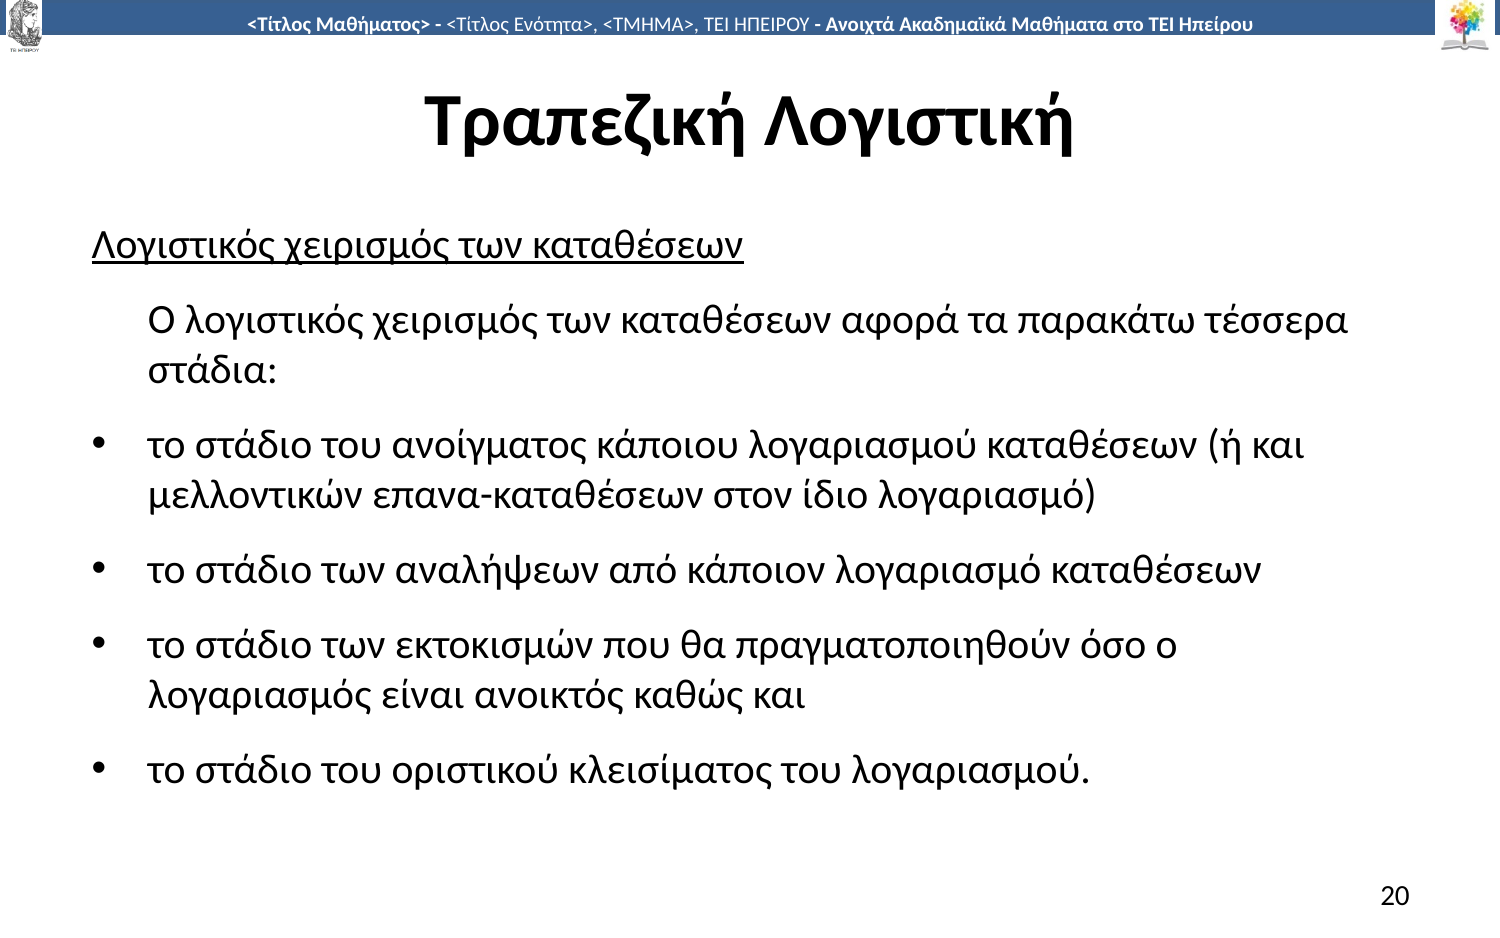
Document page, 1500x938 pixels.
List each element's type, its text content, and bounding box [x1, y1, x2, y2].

slide_number 20 [1074, 868, 1425, 919]
title Τραπεζική Λογιστική [75, 37, 1425, 194]
list Λογιστικός χειρισμός των καταθέσεων Ο λογιστικός χειρισμός των καταθέσεων αφορά τα παρακάτω τέσσερα στάδια: το στάδιο του ανοίγματος κάποιου λογαριασμού καταθέσεων (ή και μελλοντικών επανα-καταθέσεων στον ίδιο λογαριασμό) το στάδιο των αναλήψεων από κάποιον λογαριασμό καταθέσεων το στάδιο των εκτοκισμών που θα πραγματοποιηθούν όσο ο λογαριασμός είναι ανοικτός καθώς και το στάδιο του οριστικού κλεισίματος του λογαριασμού. [76, 208, 1427, 918]
picture [1435, 0, 1495, 52]
picture [6, 0, 42, 54]
